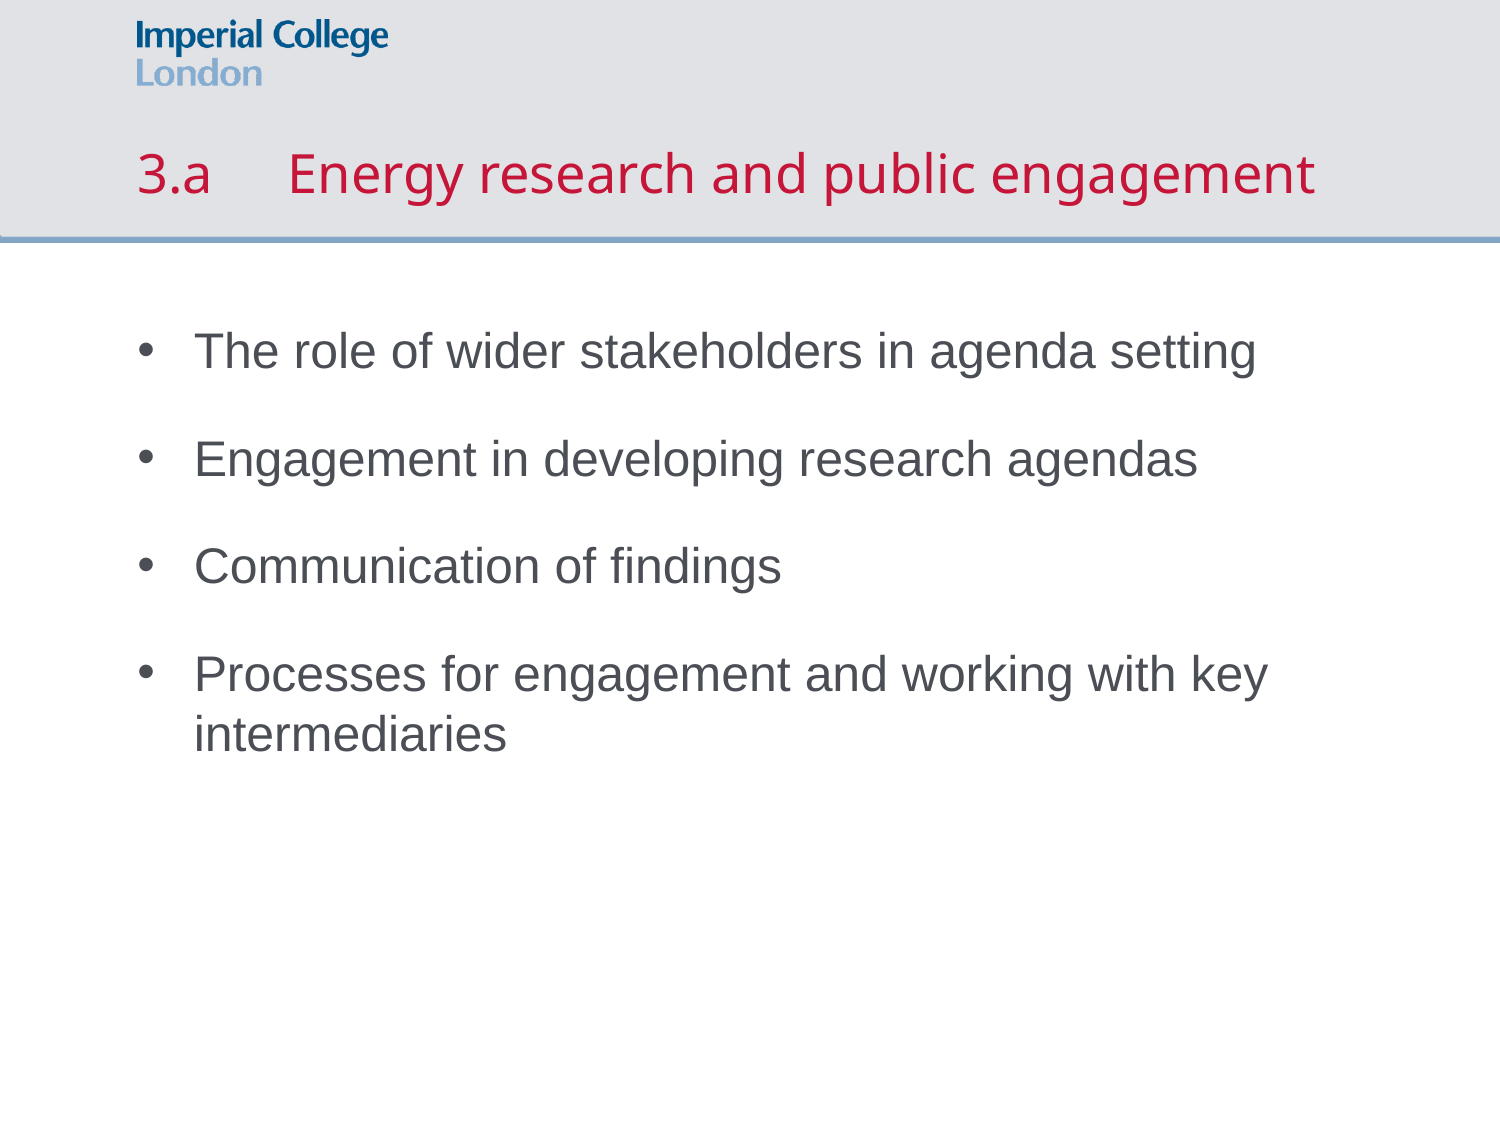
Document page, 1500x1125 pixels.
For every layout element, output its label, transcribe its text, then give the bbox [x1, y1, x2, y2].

title 3.a Energy research and public engagement [137, 99, 1375, 205]
list The role of wider stakeholders in agenda setting Engagement in developing research agendas Communication of findings Processes for engagement and working with key intermediaries [137, 318, 1329, 1051]
picture [0, 0, 1500, 243]
